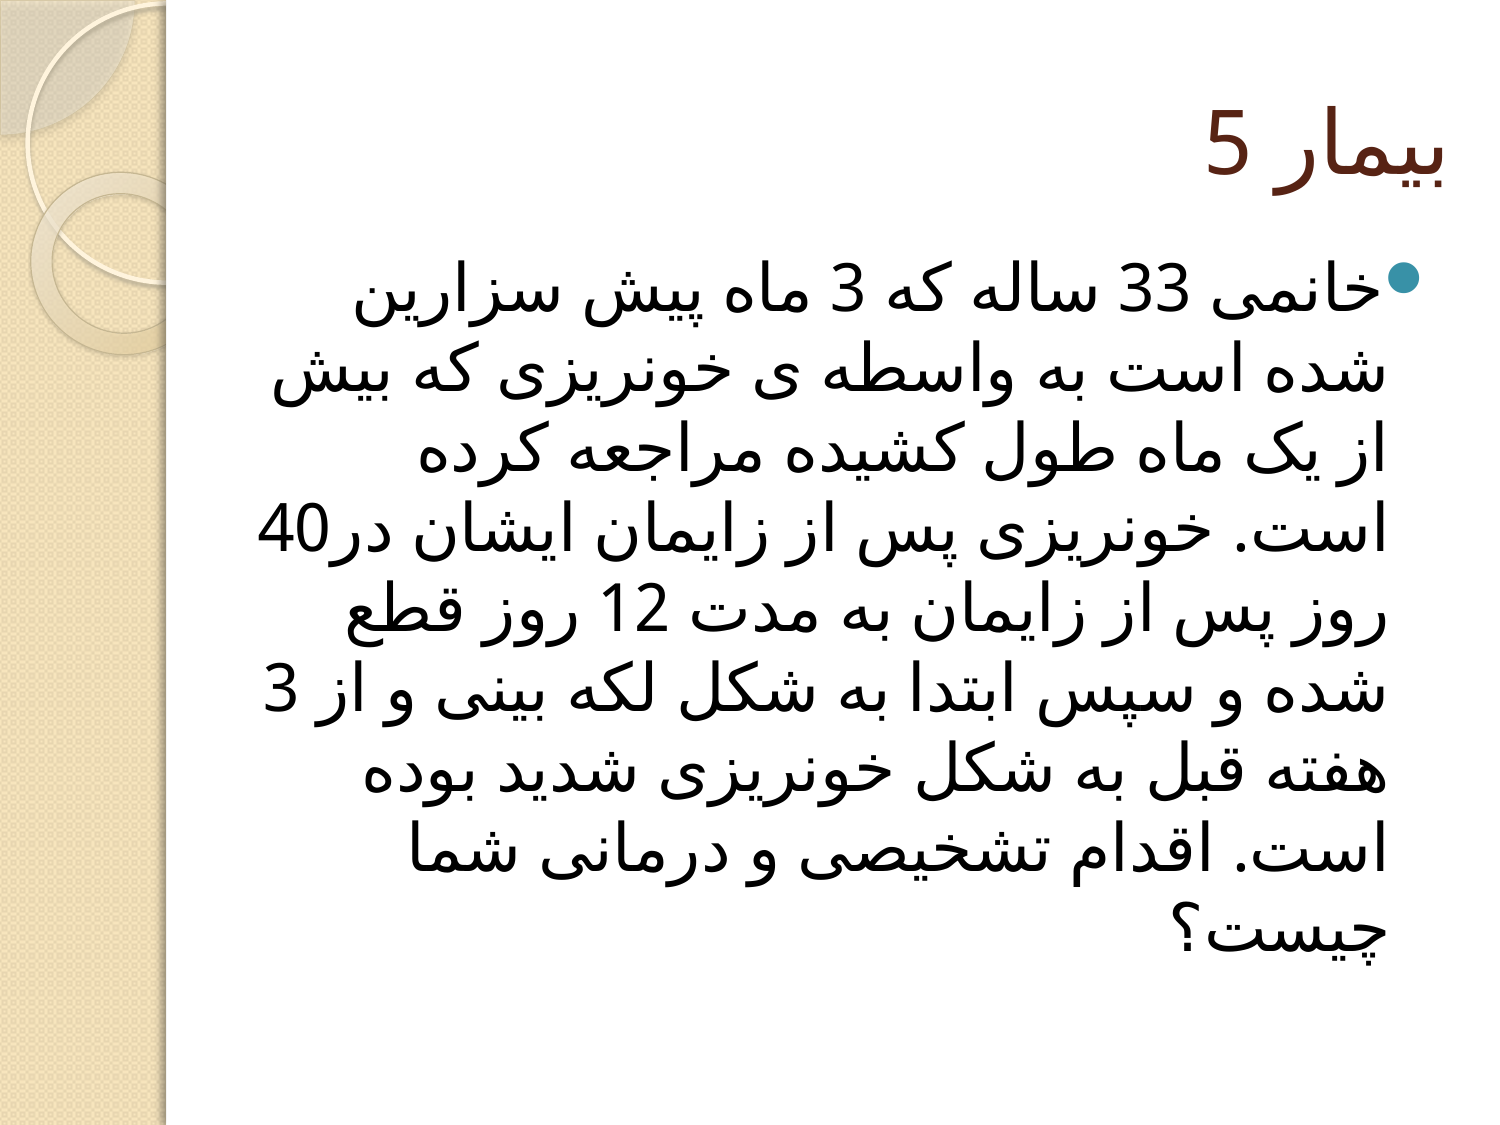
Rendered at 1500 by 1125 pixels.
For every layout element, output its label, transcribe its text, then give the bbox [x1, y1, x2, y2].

list خانمی 33 ساله که 3 ماه پیش سزارین شده است به واسطه ی خونریزی که بیش از یک ماه طول کشیده مراجعه کرده است. خونریزی پس از زایمان ایشان در40 روز پس از زایمان به مدت 12 روز قطع شده و سپس ابتدا به شکل لکه بینی و از 3 هفته قبل به شکل خونریزی شدید بوده است. اقدام تشخیصی و درمانی شما چیست؟ [235, 237, 1466, 1025]
title بیمار 5 [235, 45, 1466, 233]
